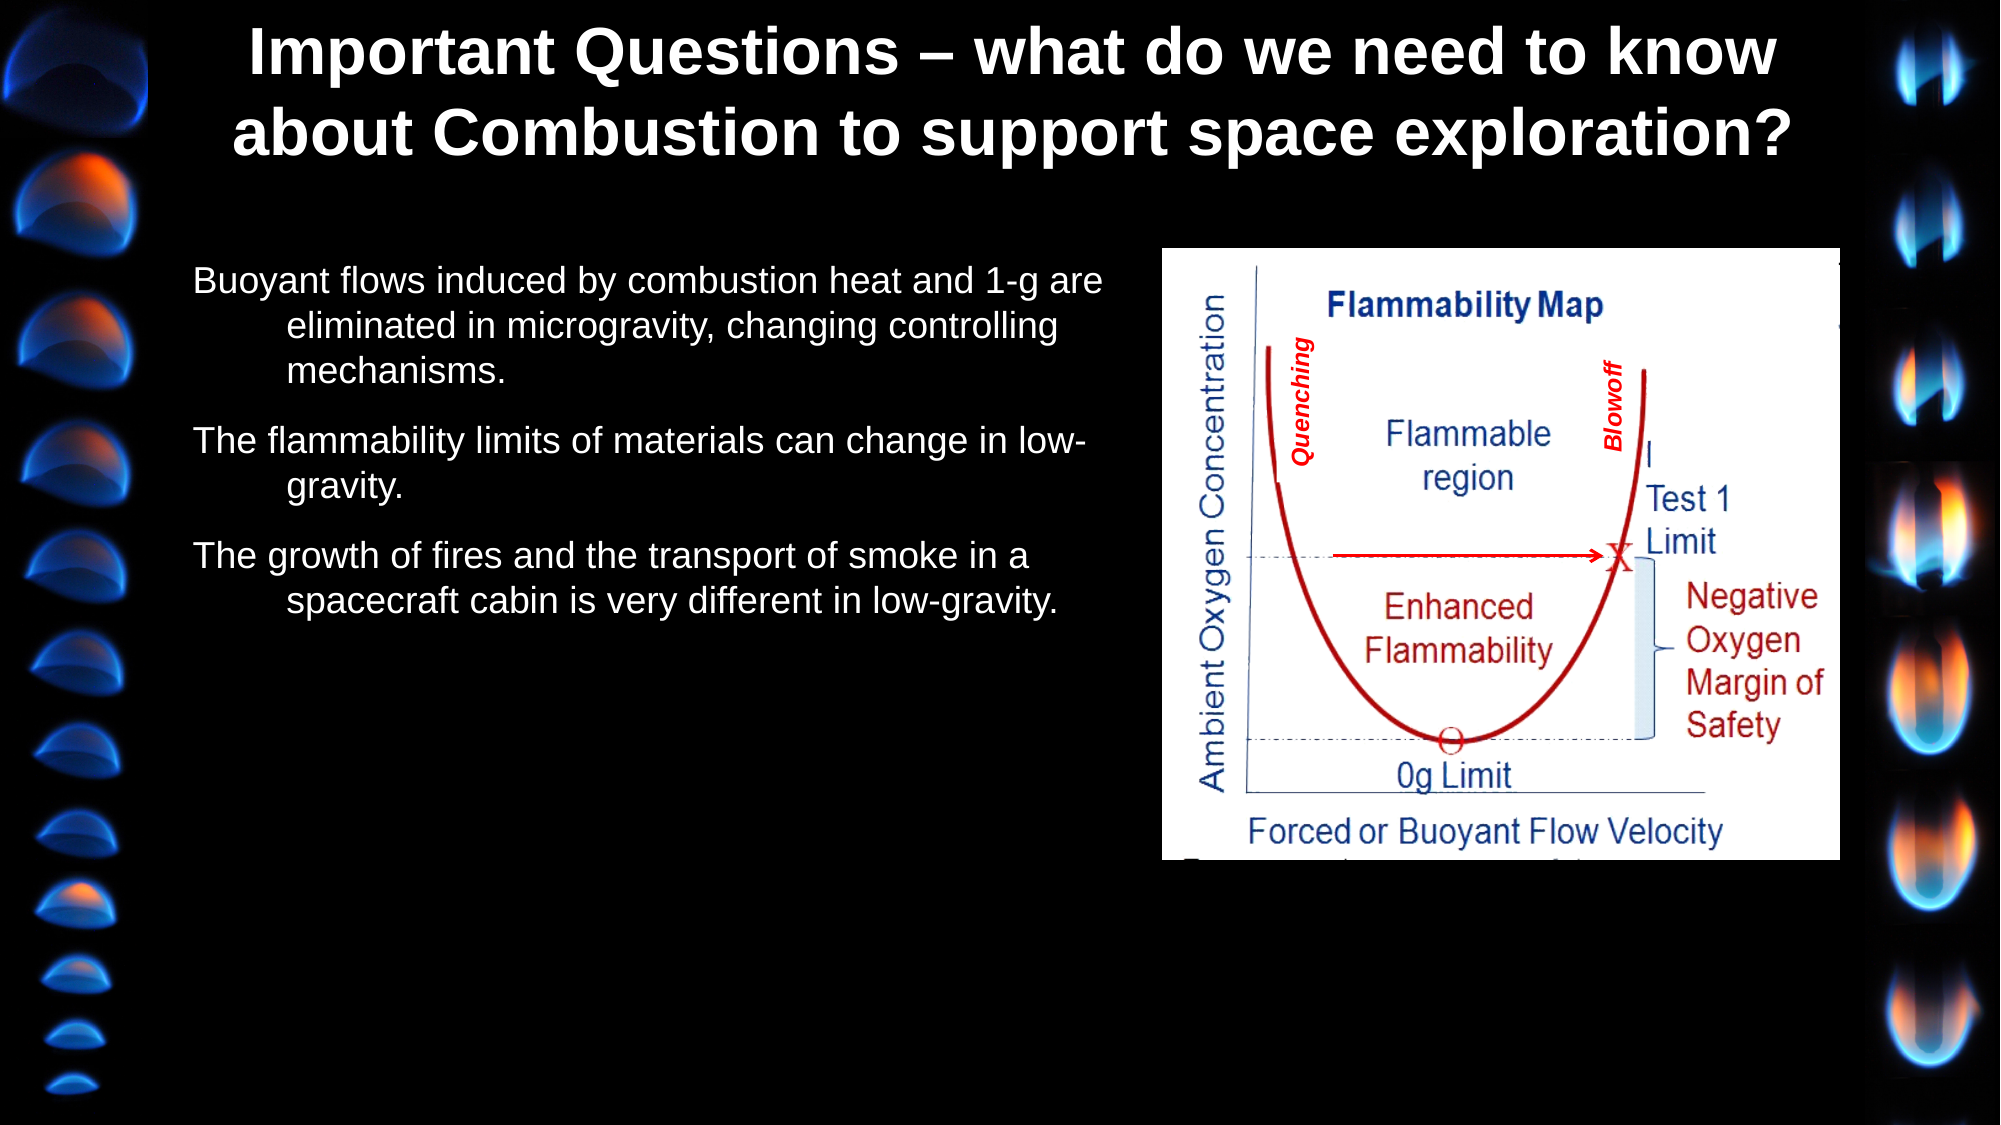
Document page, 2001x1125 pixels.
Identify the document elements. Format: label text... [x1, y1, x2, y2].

list Buoyant flows induced by combustion heat and 1-g are eliminated in microgravity, changing controlling mechanisms. The flammability limits of materials can change in low-gravity. The growth of fires and the transport of smoke in a spacecraft cabin is very different in low-gravity. [177, 248, 1199, 1004]
picture [0, 0, 149, 1125]
picture [1865, 0, 1995, 1125]
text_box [1161, 247, 1840, 861]
title Important Questions – what do we need to know about Combustion to support space exploration? [177, 0, 1851, 179]
